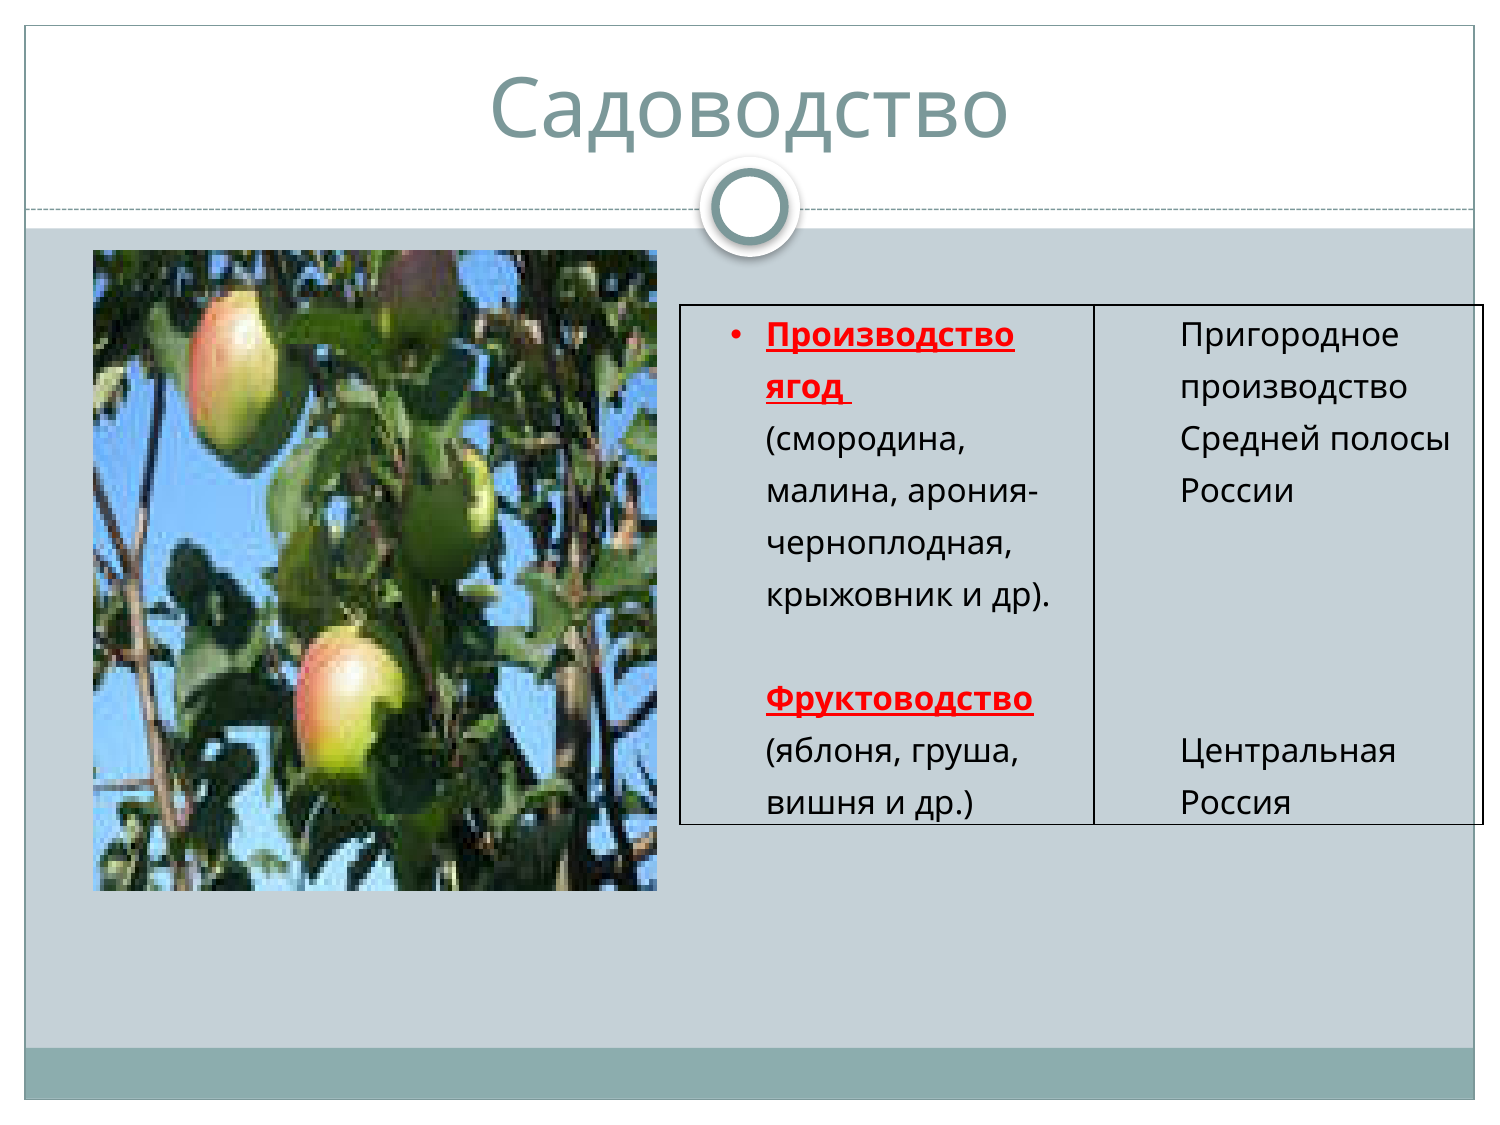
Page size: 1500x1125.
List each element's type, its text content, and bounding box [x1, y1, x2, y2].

title Садоводство [49, 37, 1450, 162]
table_header Пригородное производство Средней полосы России Центральная Россия [1095, 306, 1482, 824]
table_header Производство ягод (смородина, малина, арония-черноплодная, крыжовник и др). Фруктоводство (яблоня, груша, вишня и др.) [681, 306, 1093, 824]
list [93, 250, 657, 891]
